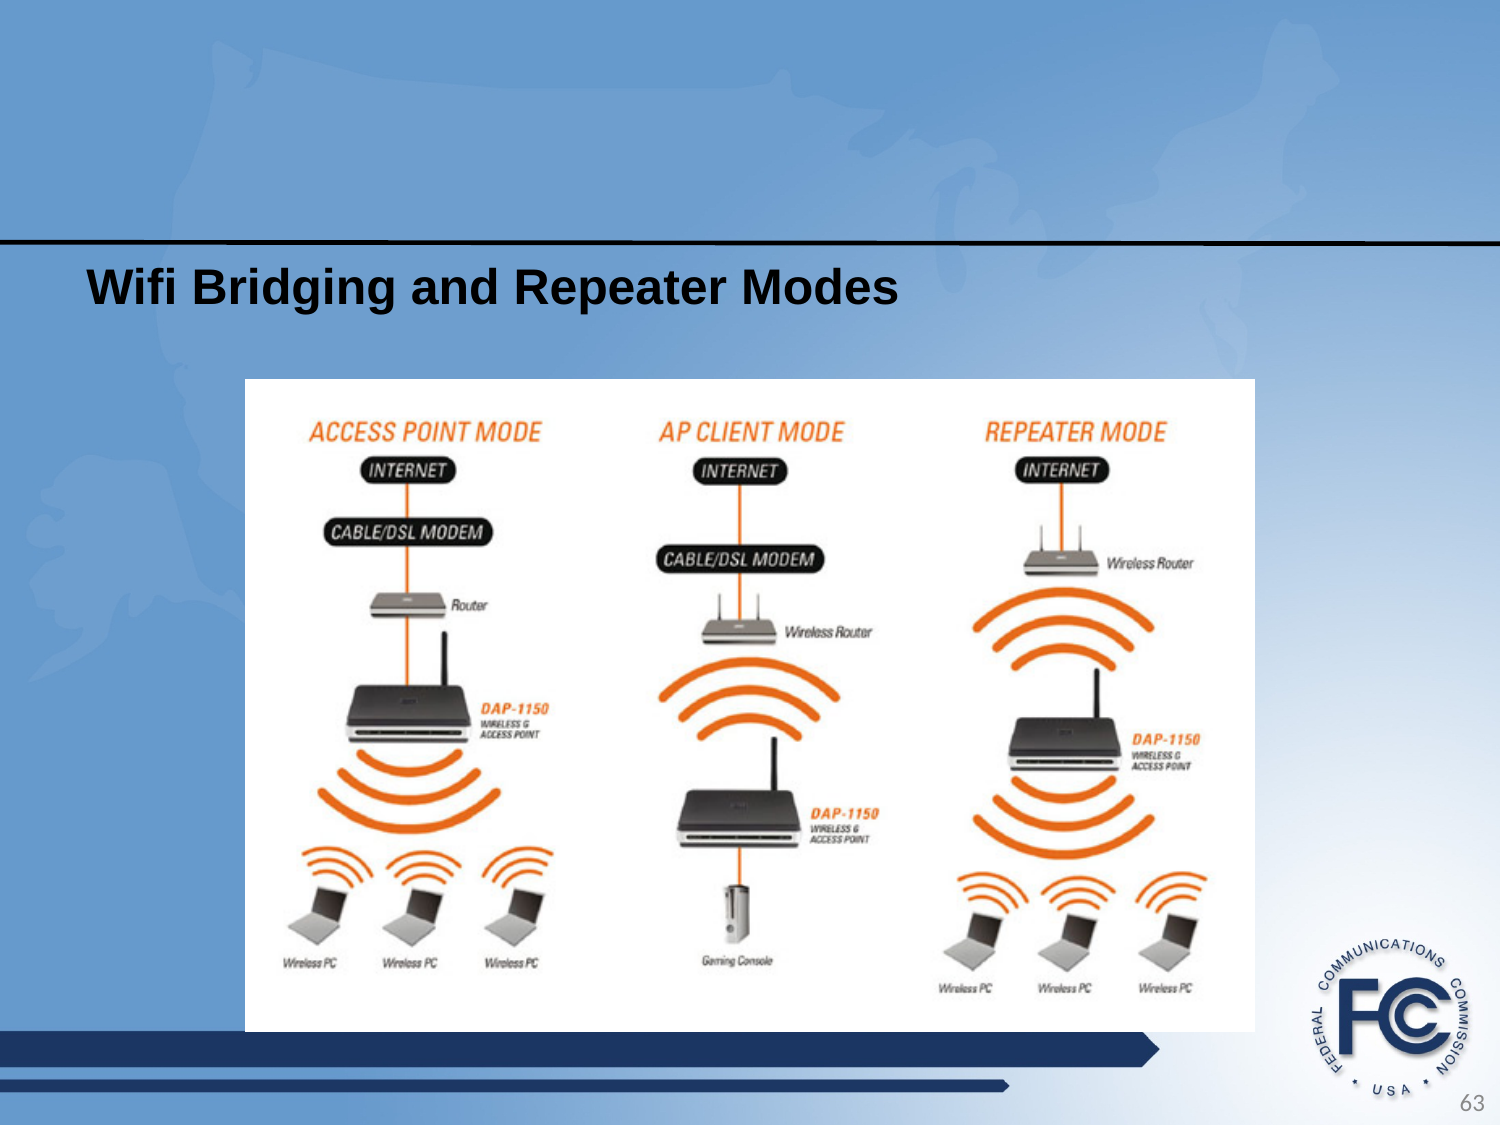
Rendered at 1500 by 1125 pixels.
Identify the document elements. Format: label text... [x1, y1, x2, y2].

title Wifi Bridging and Repeater Modes [71, 190, 1422, 378]
picture [0, 245, 1500, 1125]
picture [0, 0, 1500, 241]
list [74, 379, 1426, 1032]
slide_number 63 [1149, 1077, 1500, 1125]
